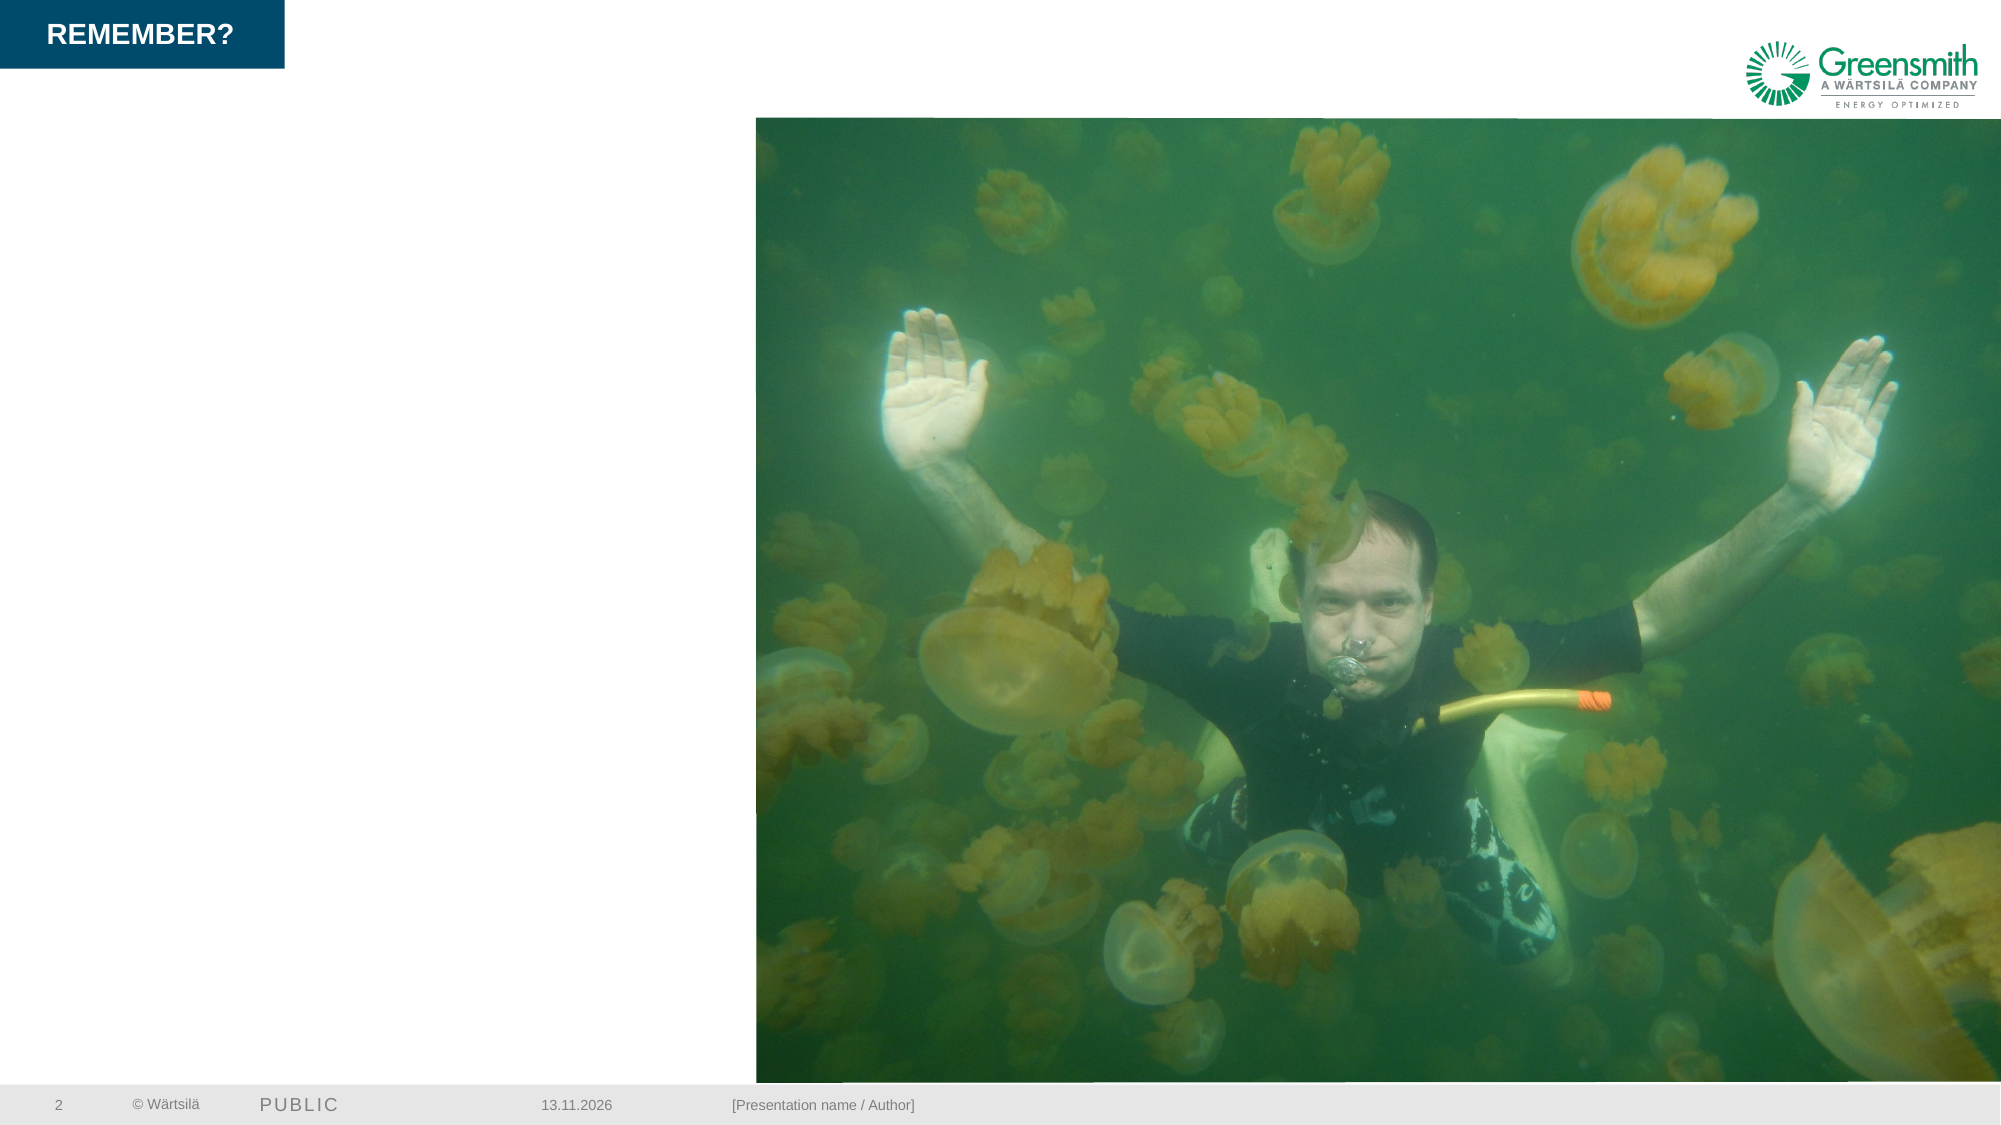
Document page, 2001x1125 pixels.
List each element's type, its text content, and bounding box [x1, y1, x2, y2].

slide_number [541, 1089, 706, 1120]
footer [Presentation name / Author] [732, 1089, 1162, 1119]
picture [755, 117, 2001, 1083]
slide_number 2 [55, 1089, 124, 1120]
list Remember? [0, 0, 285, 69]
